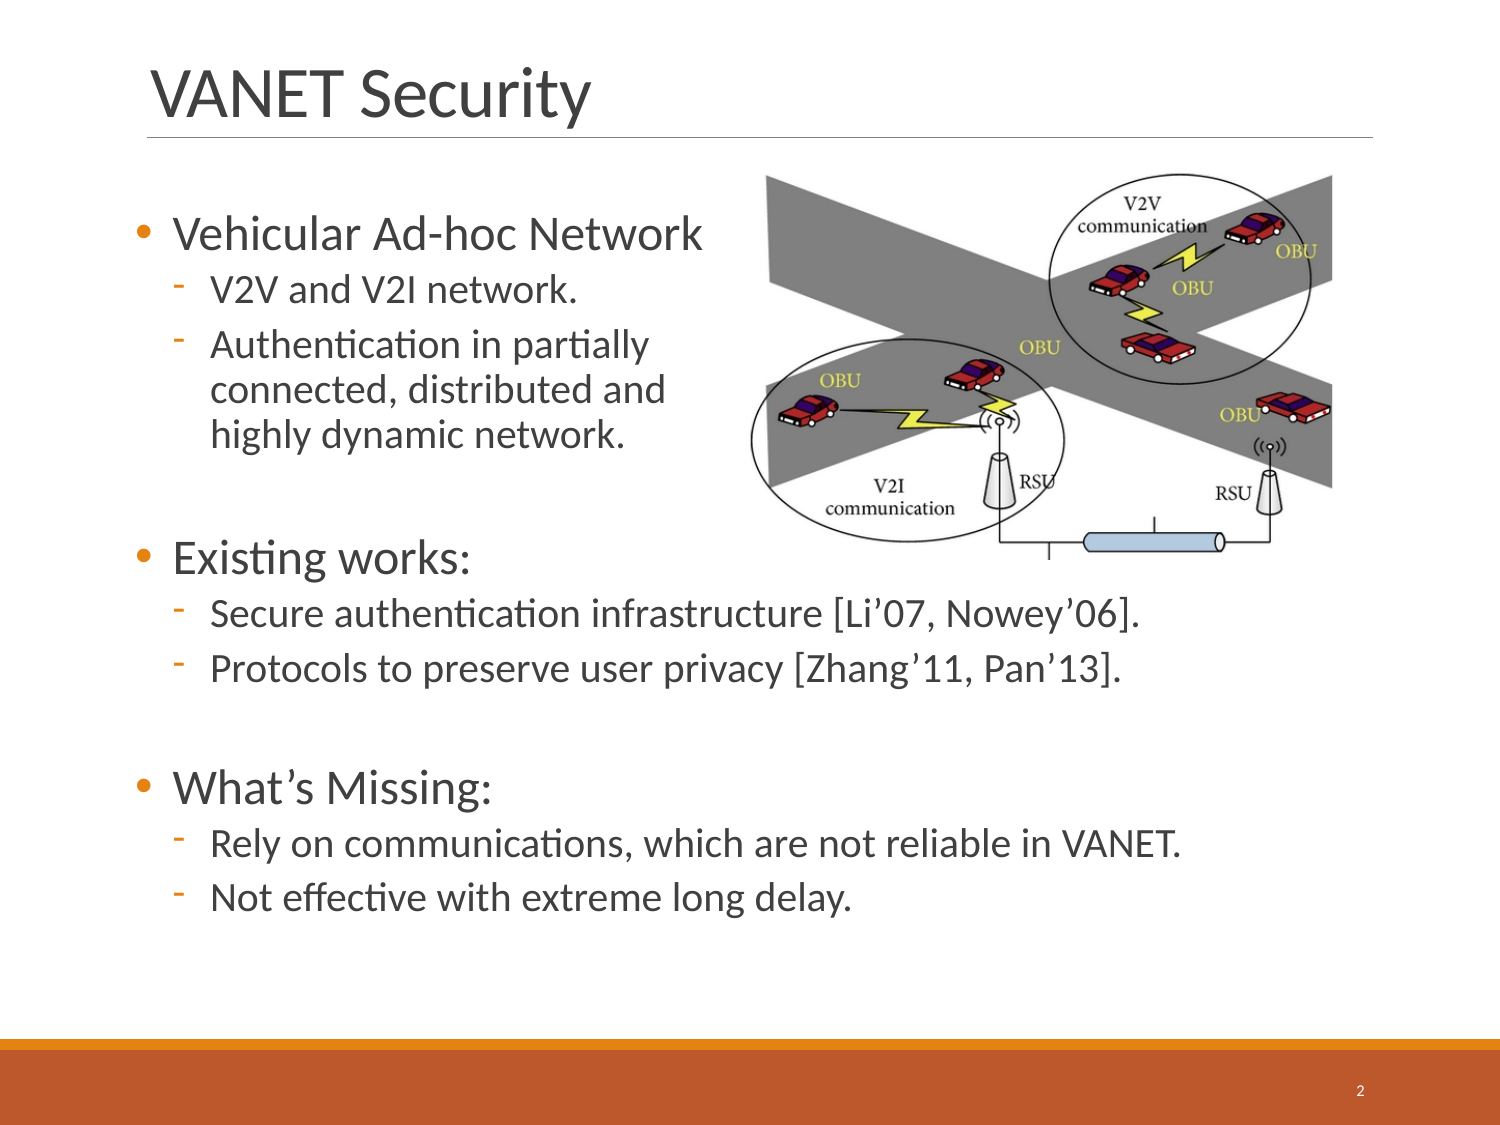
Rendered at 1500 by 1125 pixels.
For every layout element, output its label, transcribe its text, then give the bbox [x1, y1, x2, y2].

list Vehicular Ad-hoc Network V2V and V2I network. Authentication in partially connected, distributed and highly dynamic network. Existing works: Secure authentication infrastructure [Li’07, Nowey’06]. Protocols to preserve user privacy [Zhang’11, Pan’13]. What’s Missing: Rely on communications, which are not reliable in VANET. Not effective with extreme long delay. [135, 200, 1450, 1038]
slide_number 2 [1218, 1059, 1380, 1120]
title VANET Security [135, 49, 1373, 140]
picture [730, 152, 1353, 560]
